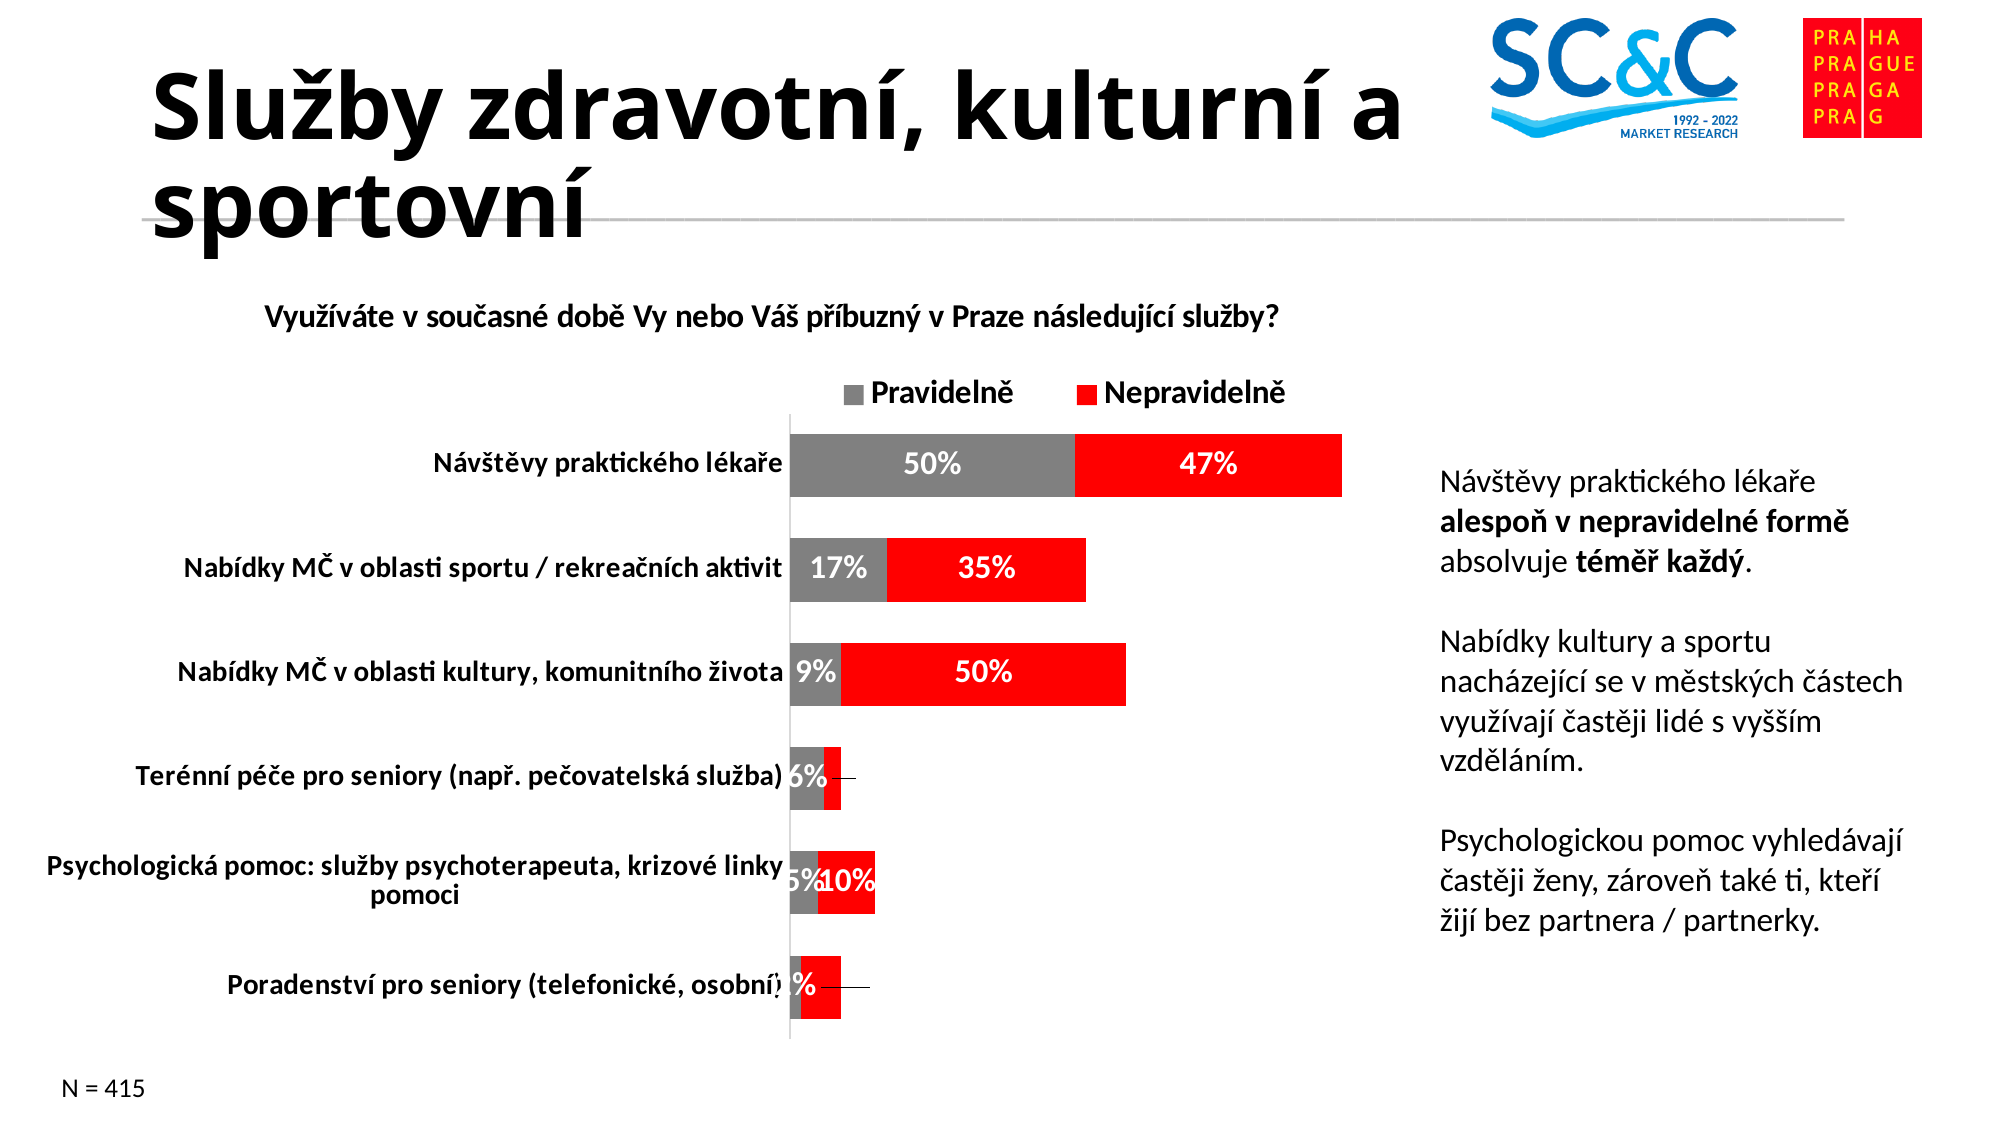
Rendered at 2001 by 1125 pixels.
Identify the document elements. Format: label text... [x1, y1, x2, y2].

title Služby zdravotní, kulturní a sportovní [136, 50, 1759, 268]
picture [1490, 18, 1738, 50]
chart [46, 267, 1497, 1125]
text_box Návštěvy praktického lékaře alespoň v nepravidelné formě absolvuje téměř každý. Nabídky kultury a sportu nacházející se v městských částech využívají častěji lidé s vyšším vzděláním. Psychologickou pomoc vyhledávají častěji ženy, zároveň také ti, kteří žijí bez partnera / partnerky. [1497, 451, 1929, 946]
picture [1803, 18, 1922, 138]
